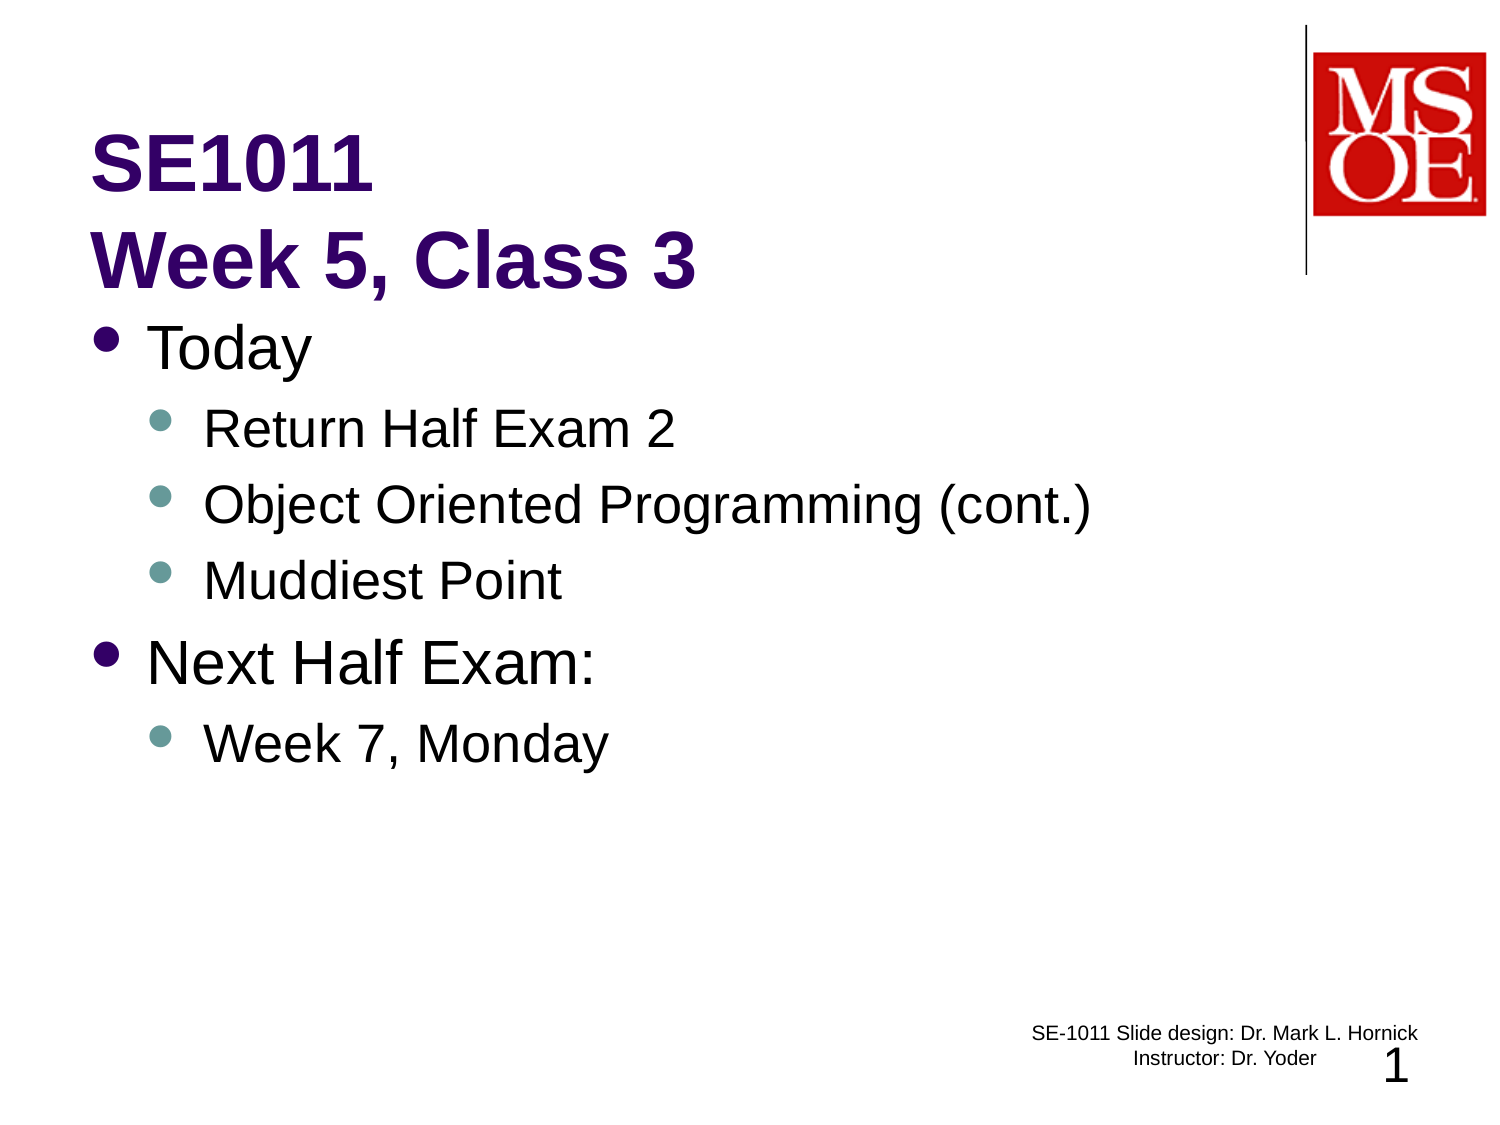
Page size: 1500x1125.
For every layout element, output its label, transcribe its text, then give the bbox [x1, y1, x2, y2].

list Today Return Half Exam 2 Object Oriented Programming (cont.) Muddiest Point Next Half Exam: Week 7, Monday [74, 299, 1426, 1076]
picture [1312, 37, 1488, 232]
title SE1011 Week 5, Class 3 [74, 99, 1313, 299]
footer SE-1011 Slide design: Dr. Mark L. Hornick Instructor: Dr. Yoder [987, 1012, 1463, 1088]
slide_number 1 [1074, 1024, 1426, 1101]
